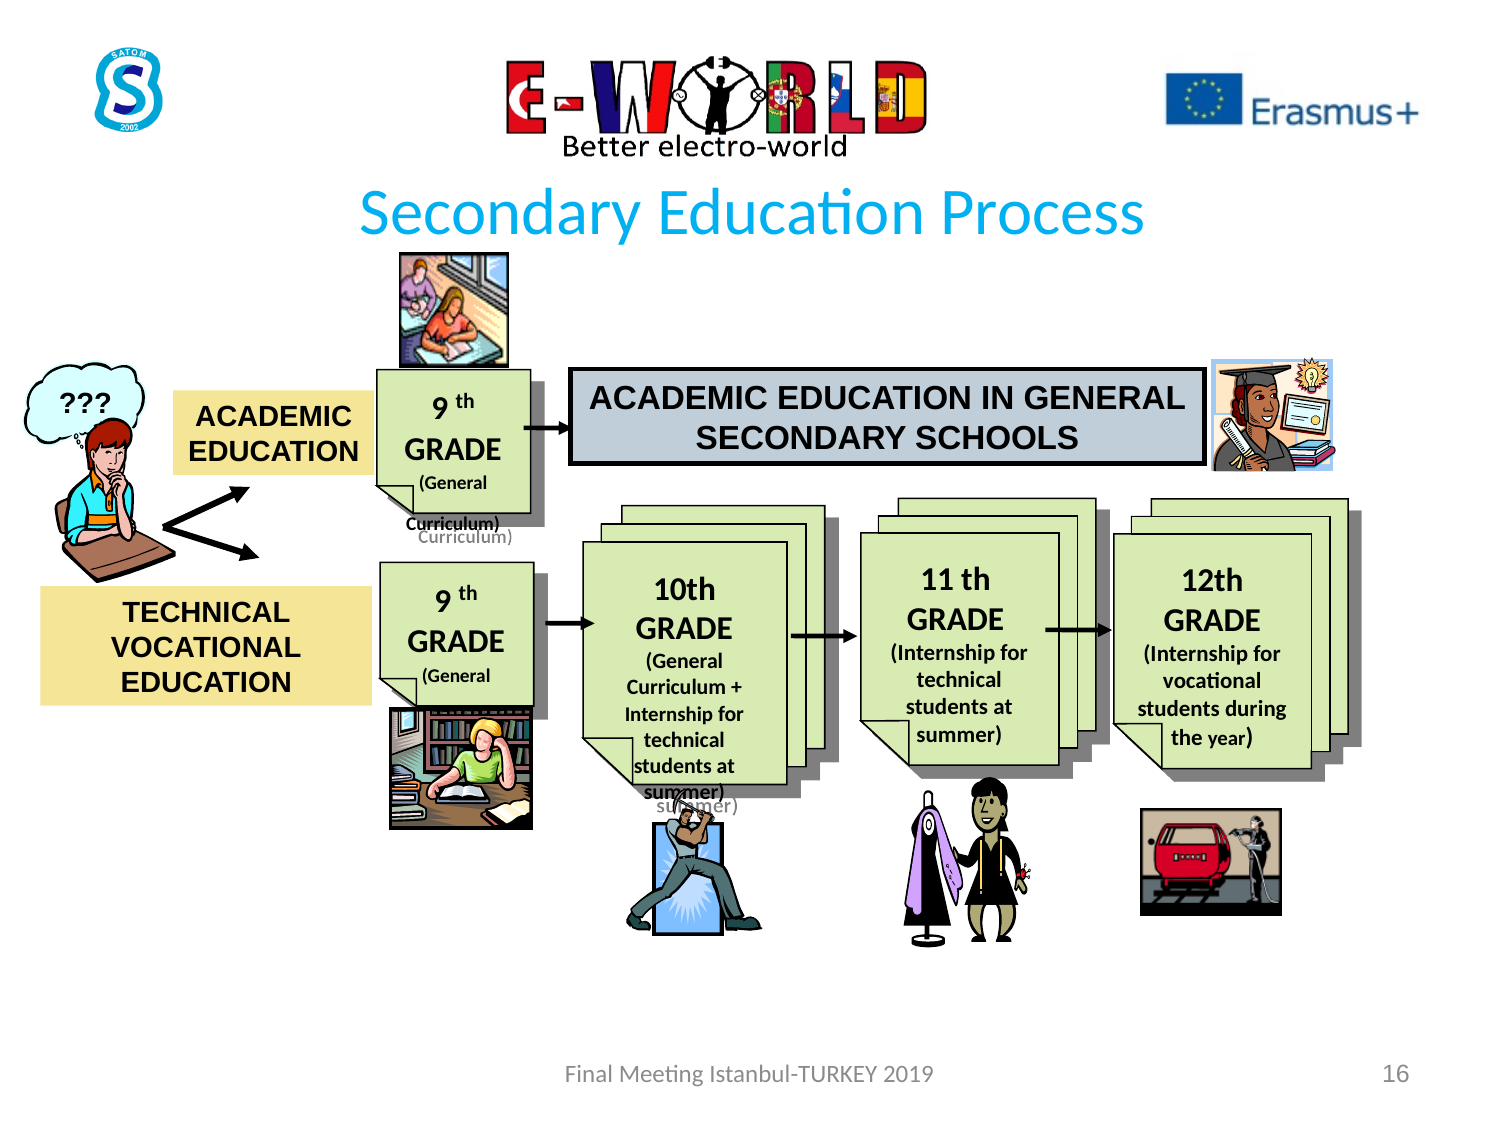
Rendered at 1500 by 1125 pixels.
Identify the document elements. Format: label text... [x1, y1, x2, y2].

text_box 9 th GRADE (General Curriculum) [380, 562, 534, 707]
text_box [1045, 498, 1348, 769]
text_box [181, 486, 250, 520]
picture [626, 788, 763, 937]
picture [93, 46, 165, 134]
picture [1210, 356, 1336, 472]
picture [399, 252, 509, 368]
picture [1139, 808, 1282, 917]
picture [1159, 52, 1426, 147]
text_box 9 th GRADE (General Curriculum) [376, 369, 531, 514]
text_box [181, 532, 260, 560]
list [75, 367, 1425, 1088]
picture [903, 776, 1031, 948]
text_box Final Meeting Istanbul-TURKEY 2019 [512, 1042, 988, 1103]
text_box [545, 505, 825, 785]
text_box TECHNICAL VOCATIONAL EDUCATION [40, 586, 372, 706]
text_box ACADEMIC EDUCATION [181, 390, 375, 475]
text_box ACADEMIC EDUCATION IN GENERAL SECONDARY SCHOOLS [570, 368, 1205, 464]
picture [501, 46, 934, 165]
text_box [21, 359, 177, 583]
picture [388, 707, 534, 830]
text_box Secondary Education Process [115, 113, 1391, 303]
slide_number 16 [1074, 1042, 1425, 1103]
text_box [790, 498, 1044, 766]
text_box [523, 421, 573, 435]
